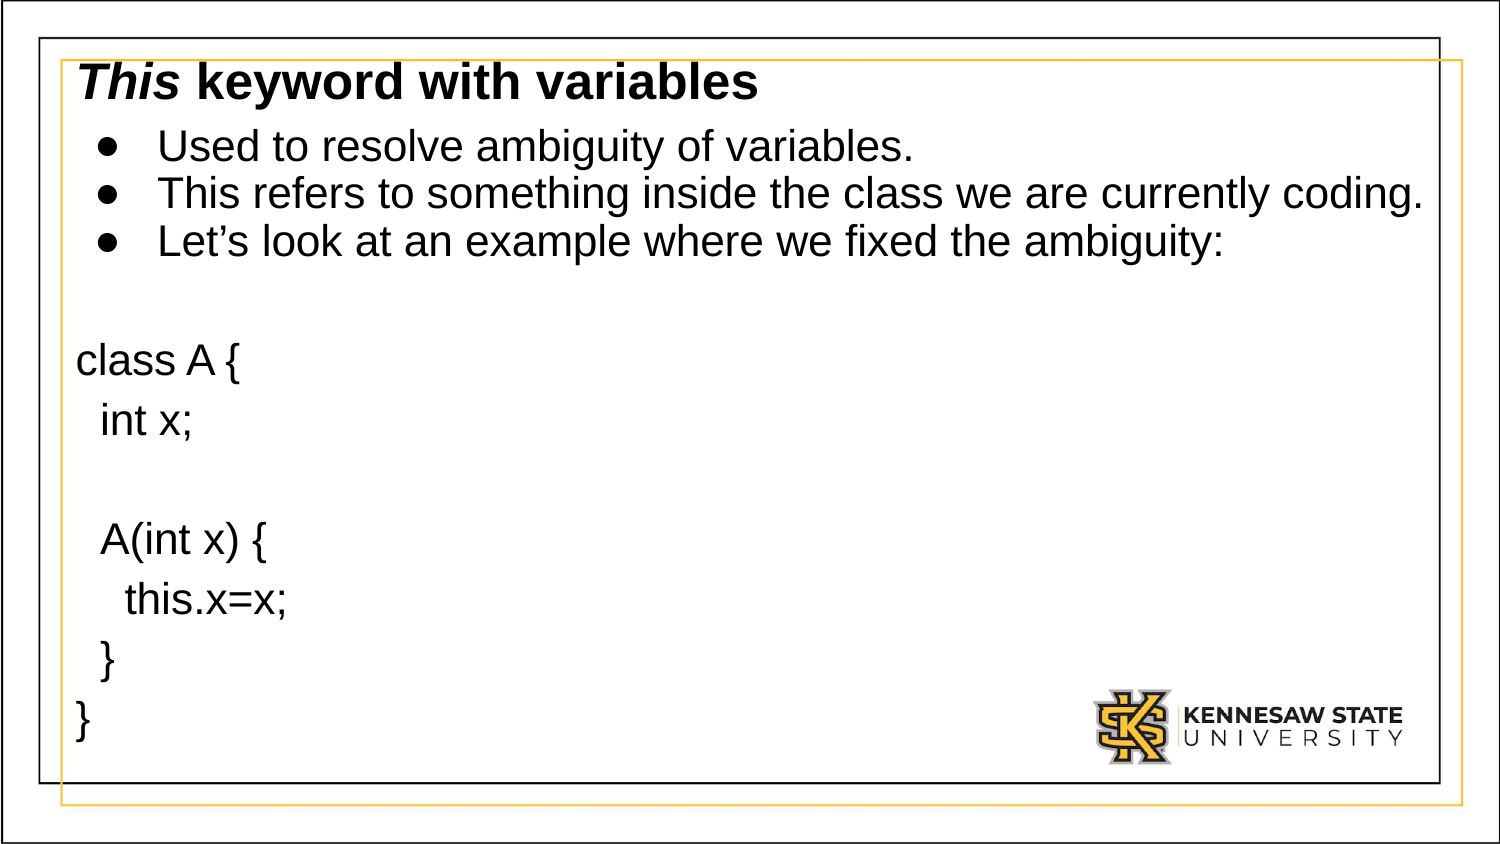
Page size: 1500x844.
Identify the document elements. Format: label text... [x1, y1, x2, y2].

list Used to resolve ambiguity of variables. This refers to something inside the class we are currently coding. Let’s look at an example where we fixed the ambiguity: class A { int x; A(int x) { this.x=x; } } [60, 115, 1442, 758]
title This keyword with variables [60, 46, 1442, 115]
picture [0, 0, 1500, 844]
